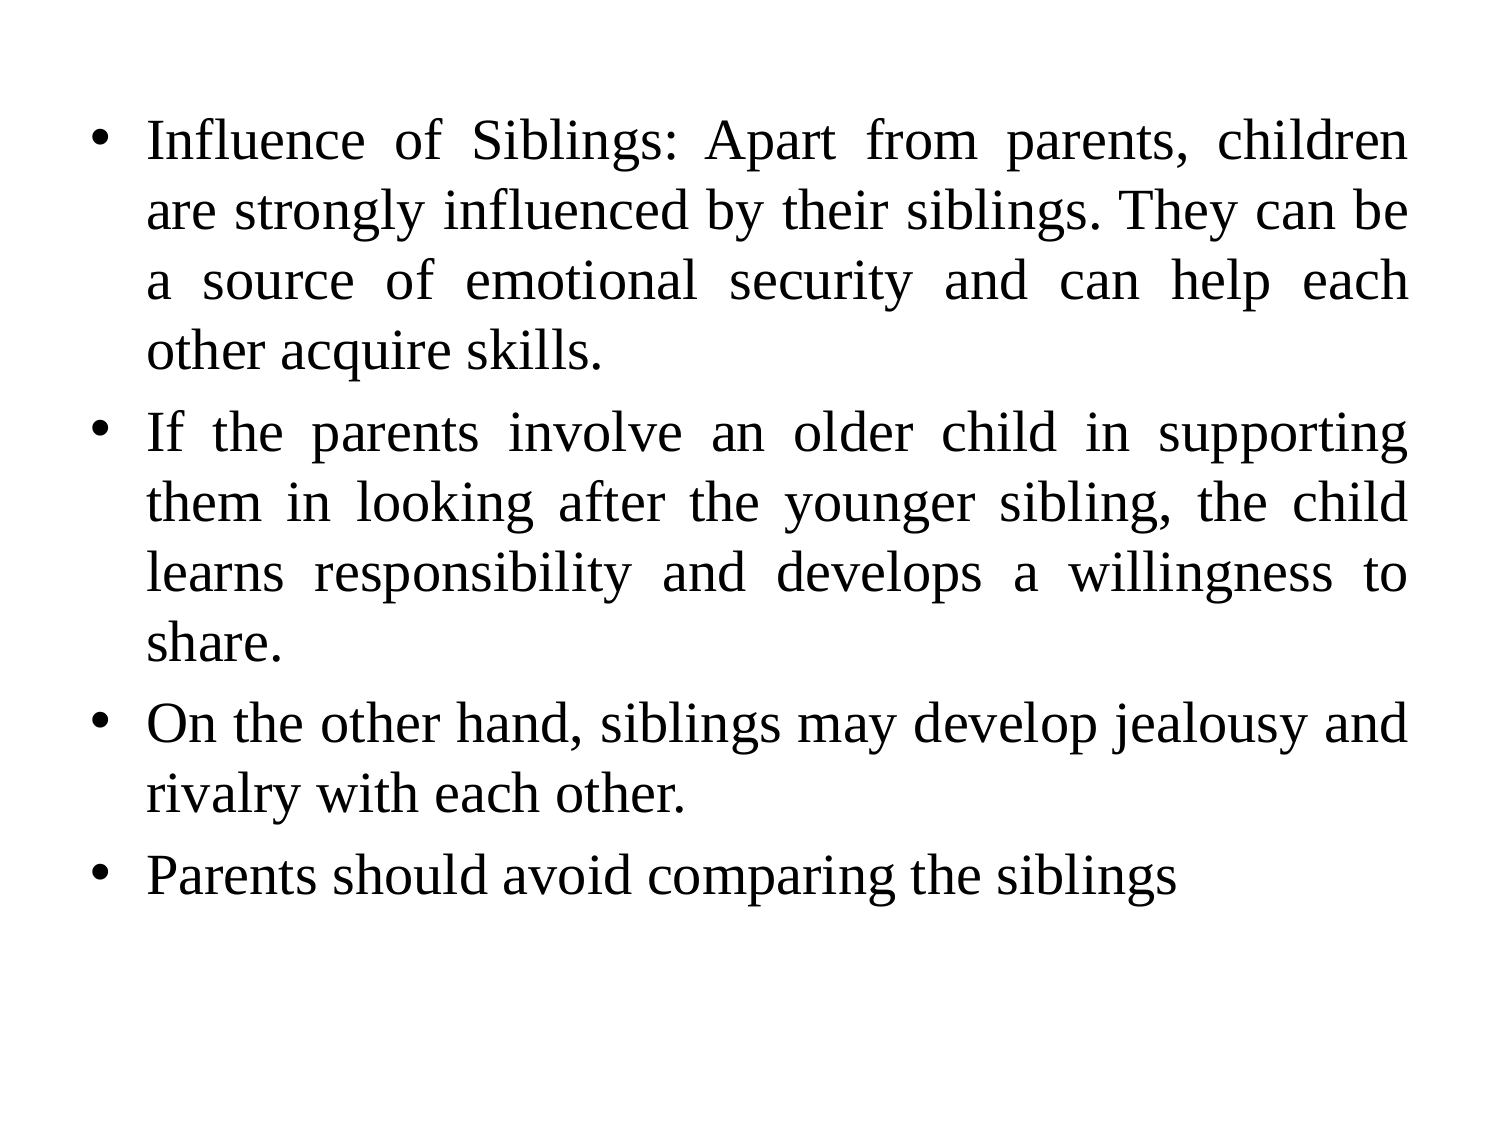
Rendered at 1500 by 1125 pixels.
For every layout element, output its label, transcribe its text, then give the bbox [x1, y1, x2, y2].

list Influence of Siblings: Apart from parents, children are strongly influenced by their siblings. They can be a source of emotional security and can help each other acquire skills. If the parents involve an older child in supporting them in looking after the younger sibling, the child learns responsibility and develops a willingness to share. On the other hand, siblings may develop jealousy and rivalry with each other. Parents should avoid comparing the siblings [75, 93, 1425, 837]
